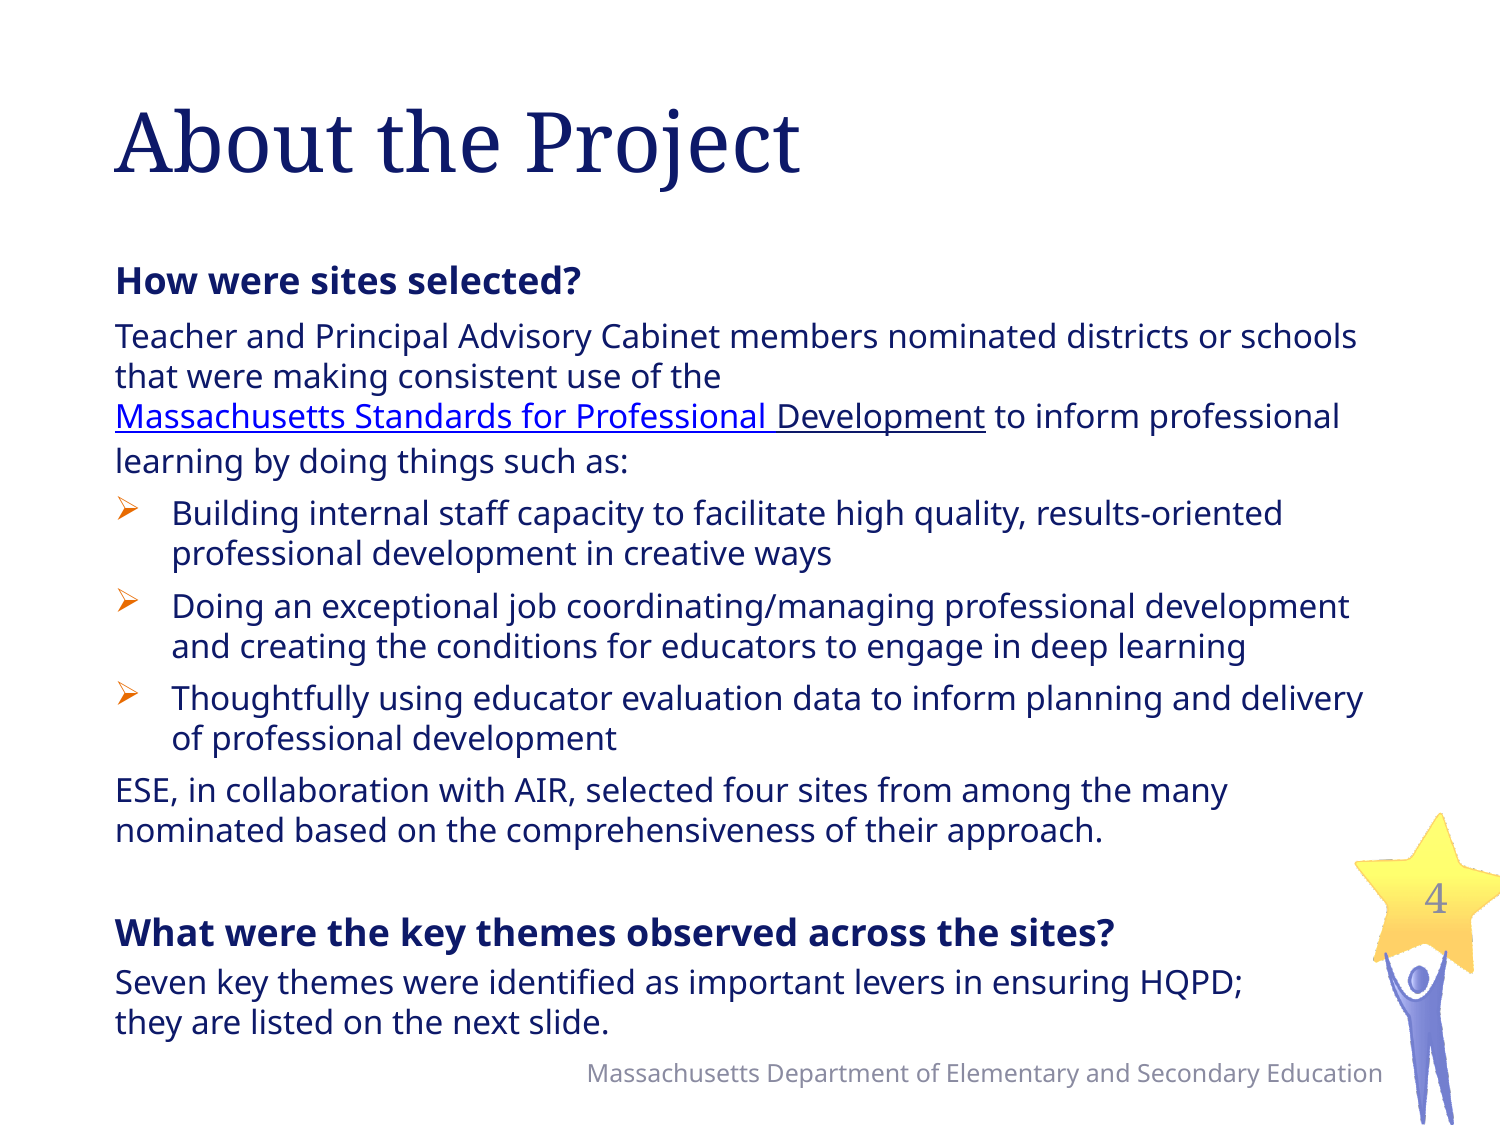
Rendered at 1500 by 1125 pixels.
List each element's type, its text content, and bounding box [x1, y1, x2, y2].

list How were sites selected? Teacher and Principal Advisory Cabinet members nominated districts or schools that were making consistent use of the Massachusetts Standards for Professional Development to inform professional learning by doing things such as: Building internal staff capacity to facilitate high quality, results-oriented professional development in creative ways Doing an exceptional job coordinating/managing professional development and creating the conditions for educators to engage in deep learning Thoughtfully using educator evaluation data to inform planning and delivery of professional development ESE, in collaboration with AIR, selected four sites from among the many nominated based on the comprehensiveness of their approach. What were the key themes observed across the sites? Seven key themes were identified as important levers in ensuring HQPD; they are listed on the next slide. [99, 249, 1400, 1005]
title About the Project [99, 45, 1400, 233]
footer Massachusetts Department of Elementary and Secondary Education [512, 1042, 1400, 1103]
slide_number 4 [1392, 862, 1480, 938]
